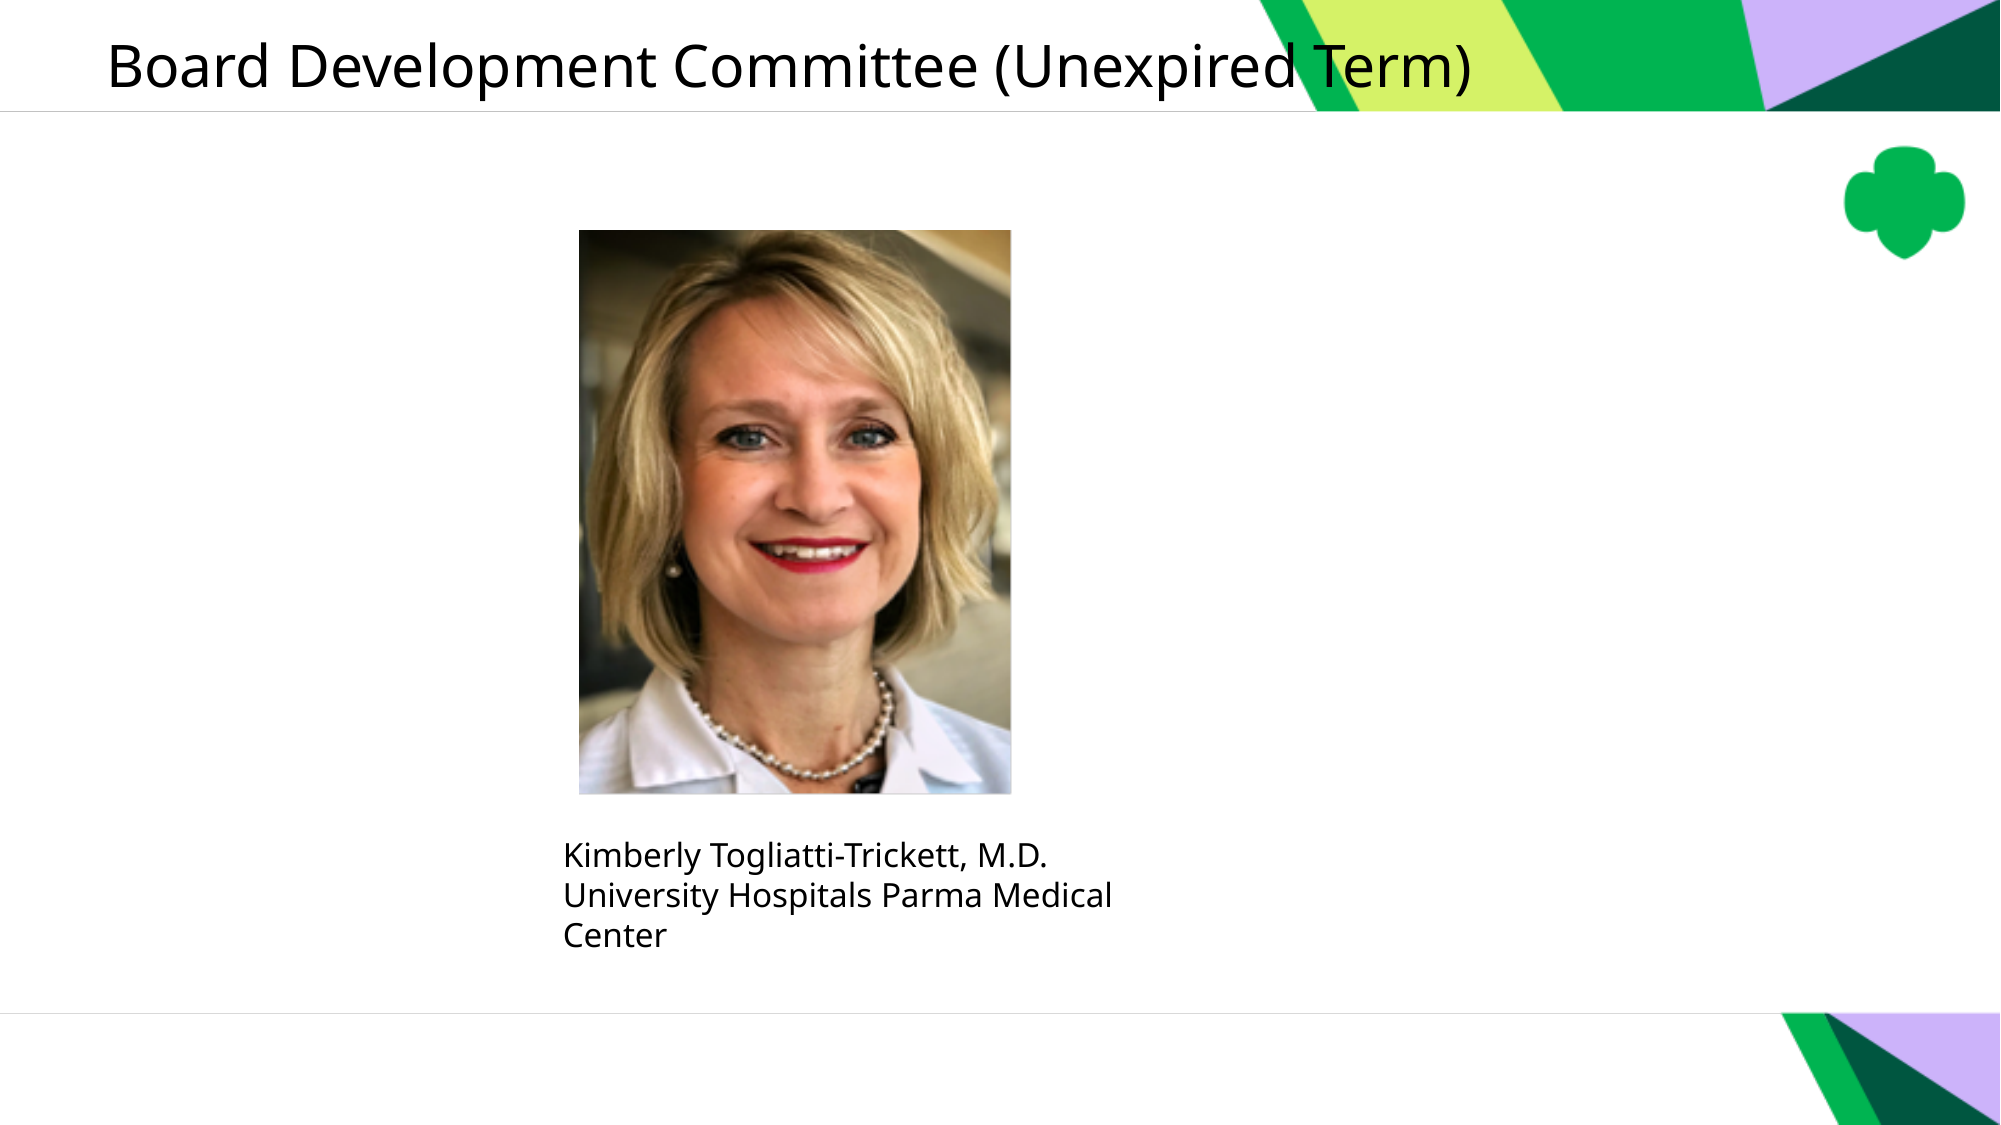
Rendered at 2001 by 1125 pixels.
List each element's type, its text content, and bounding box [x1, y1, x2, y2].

picture [0, 0, 2000, 1125]
text_box Kimberly Togliatti-Trickett, M.D. University Hospitals Parma Medical Center [548, 826, 1236, 962]
title Board Development Committee (Unexpired Term) [91, 29, 1817, 109]
